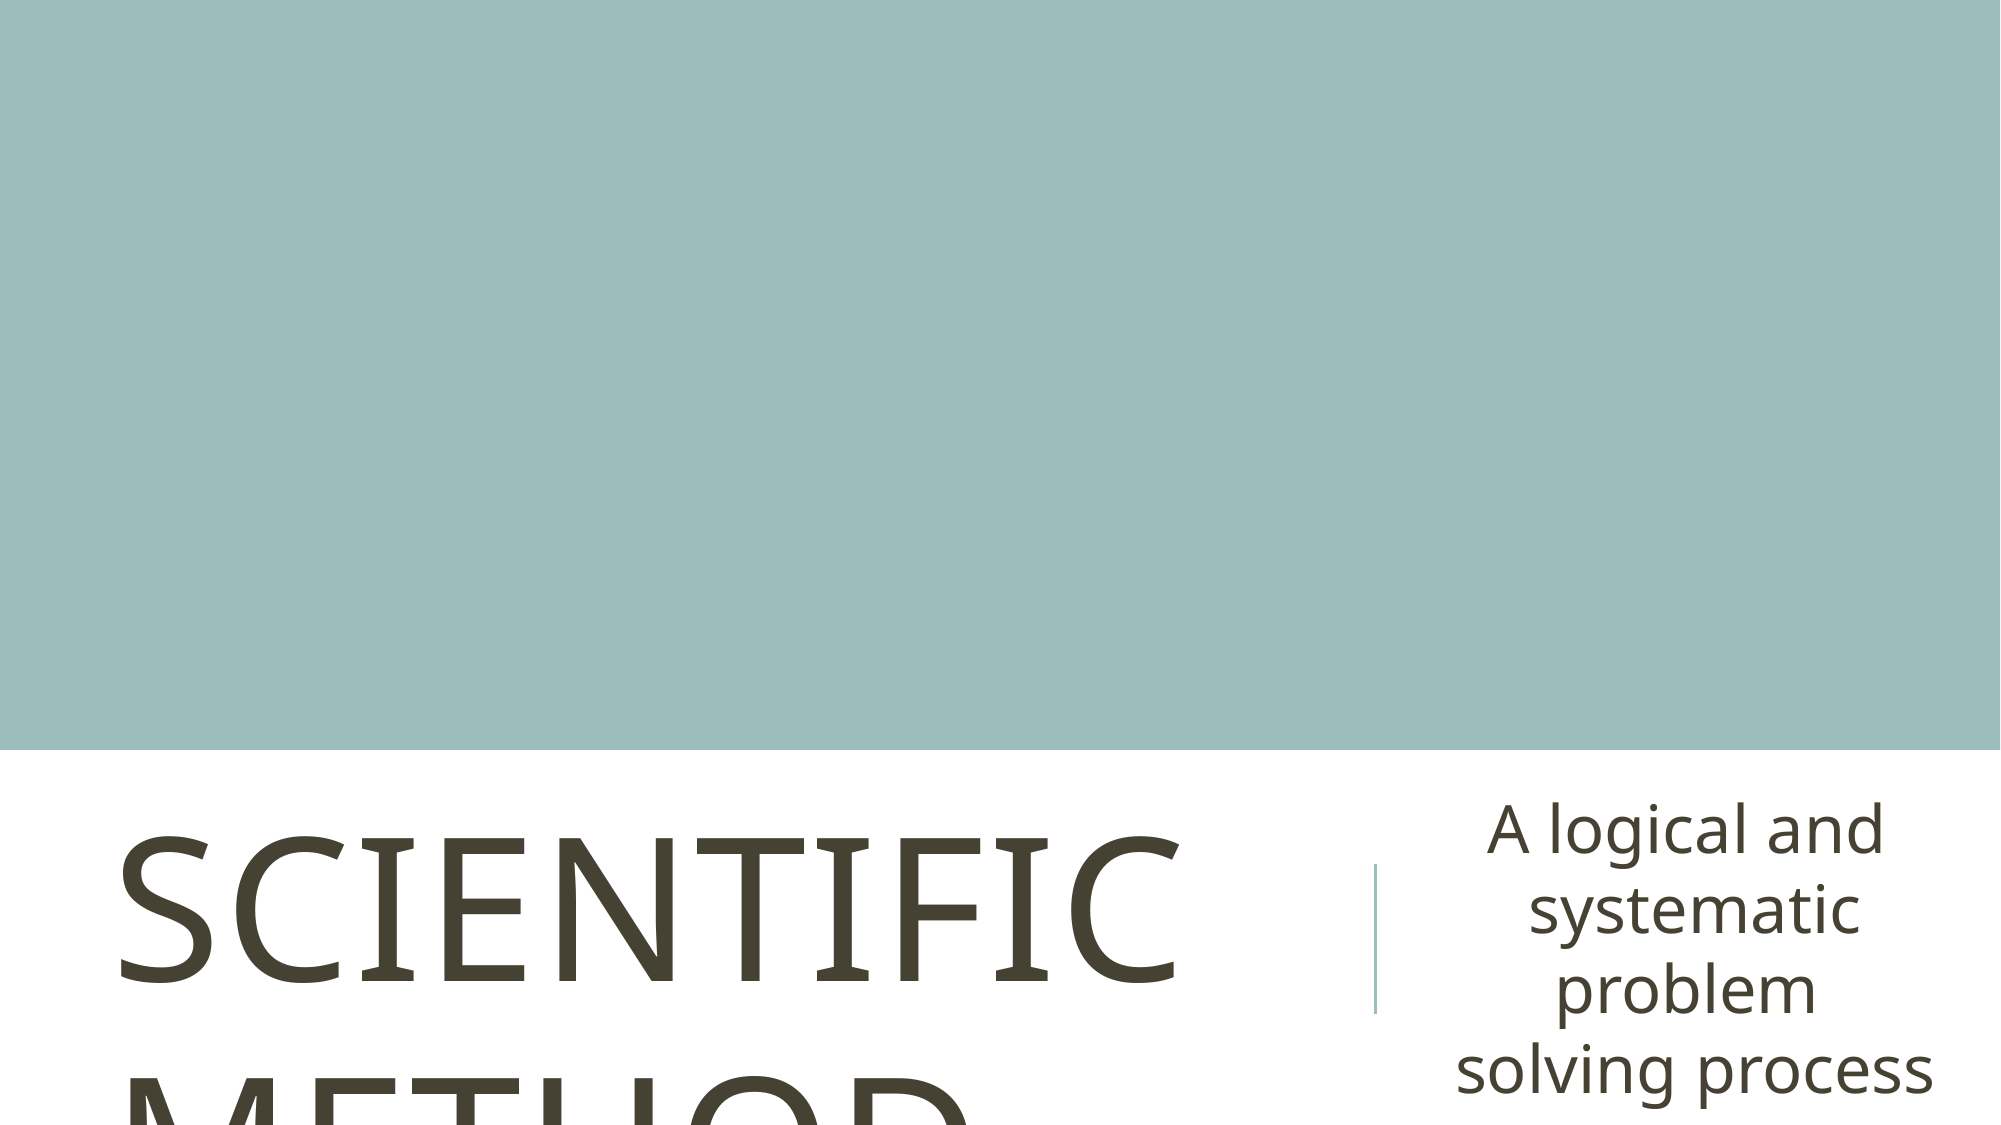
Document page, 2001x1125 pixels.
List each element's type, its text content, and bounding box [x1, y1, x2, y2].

text_box SCIENTIFIC METHOD [109, 779, 1330, 1125]
text_box A logical and systematic problem solving process [1438, 784, 1951, 1107]
